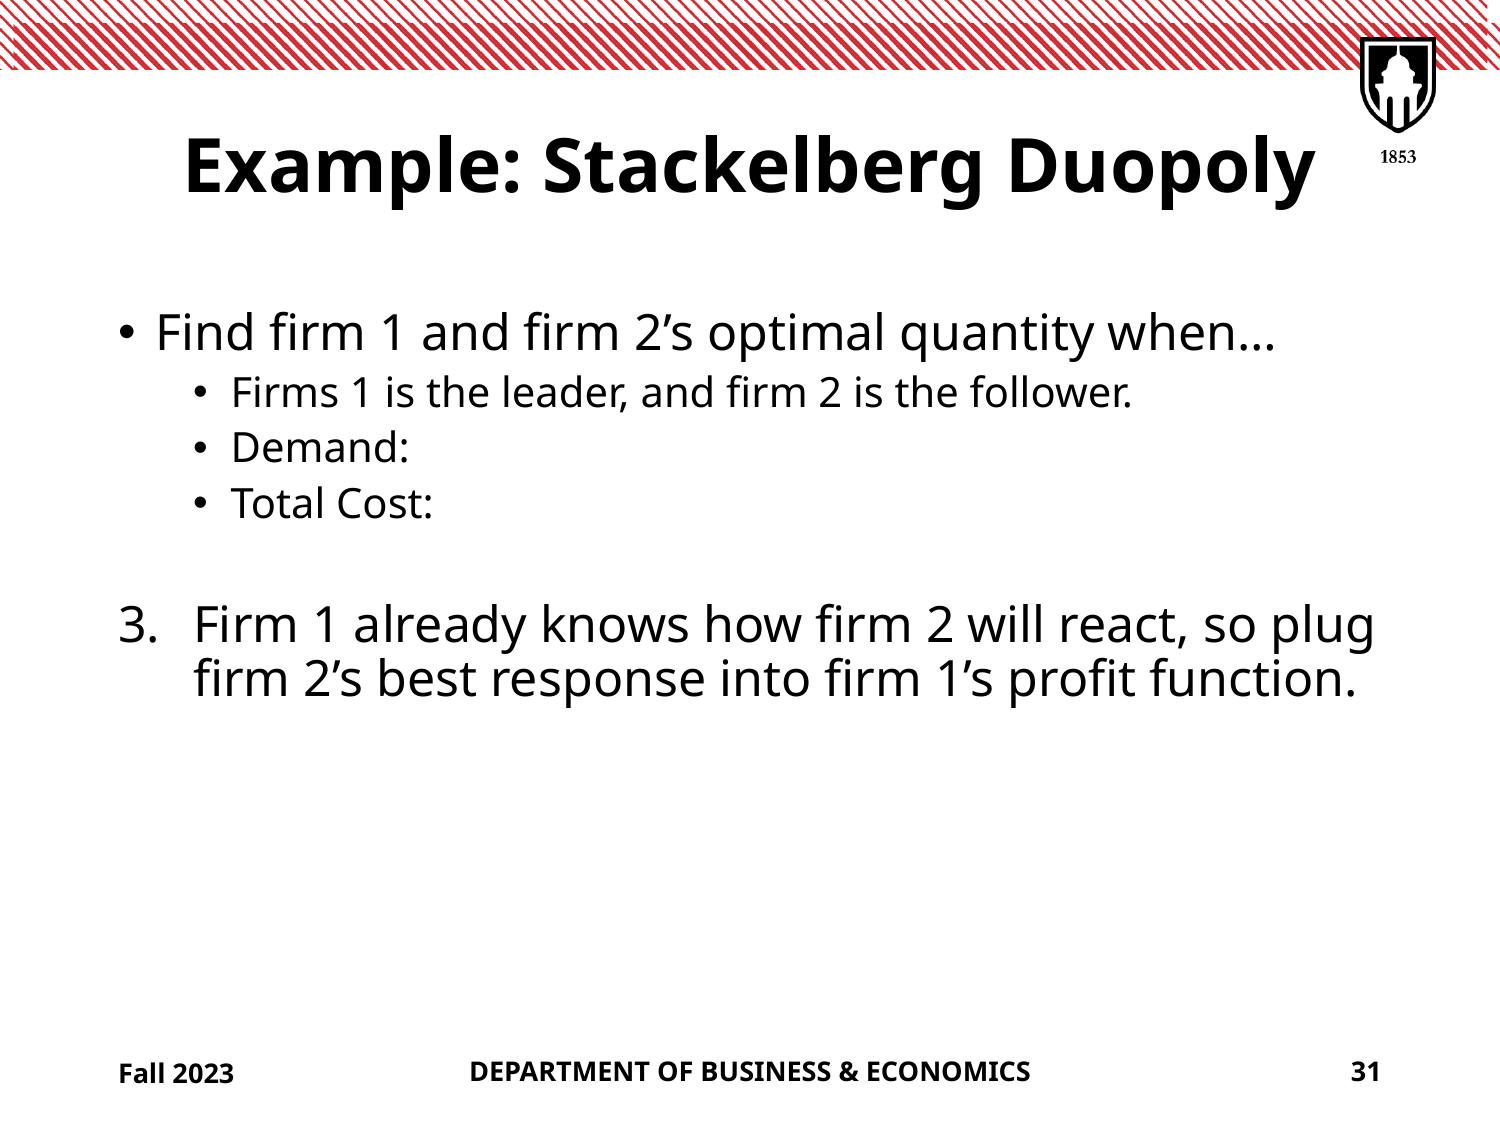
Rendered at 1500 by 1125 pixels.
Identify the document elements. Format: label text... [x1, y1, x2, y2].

title Example: Stackelberg Duopoly [103, 59, 1397, 278]
picture [0, 0, 1500, 163]
slide_number Fall 2023 [103, 1042, 277, 1103]
slide_number 31 [1059, 1042, 1397, 1103]
footer DEPARTMENT OF BUSINESS & ECONOMICS [277, 1042, 1059, 1103]
